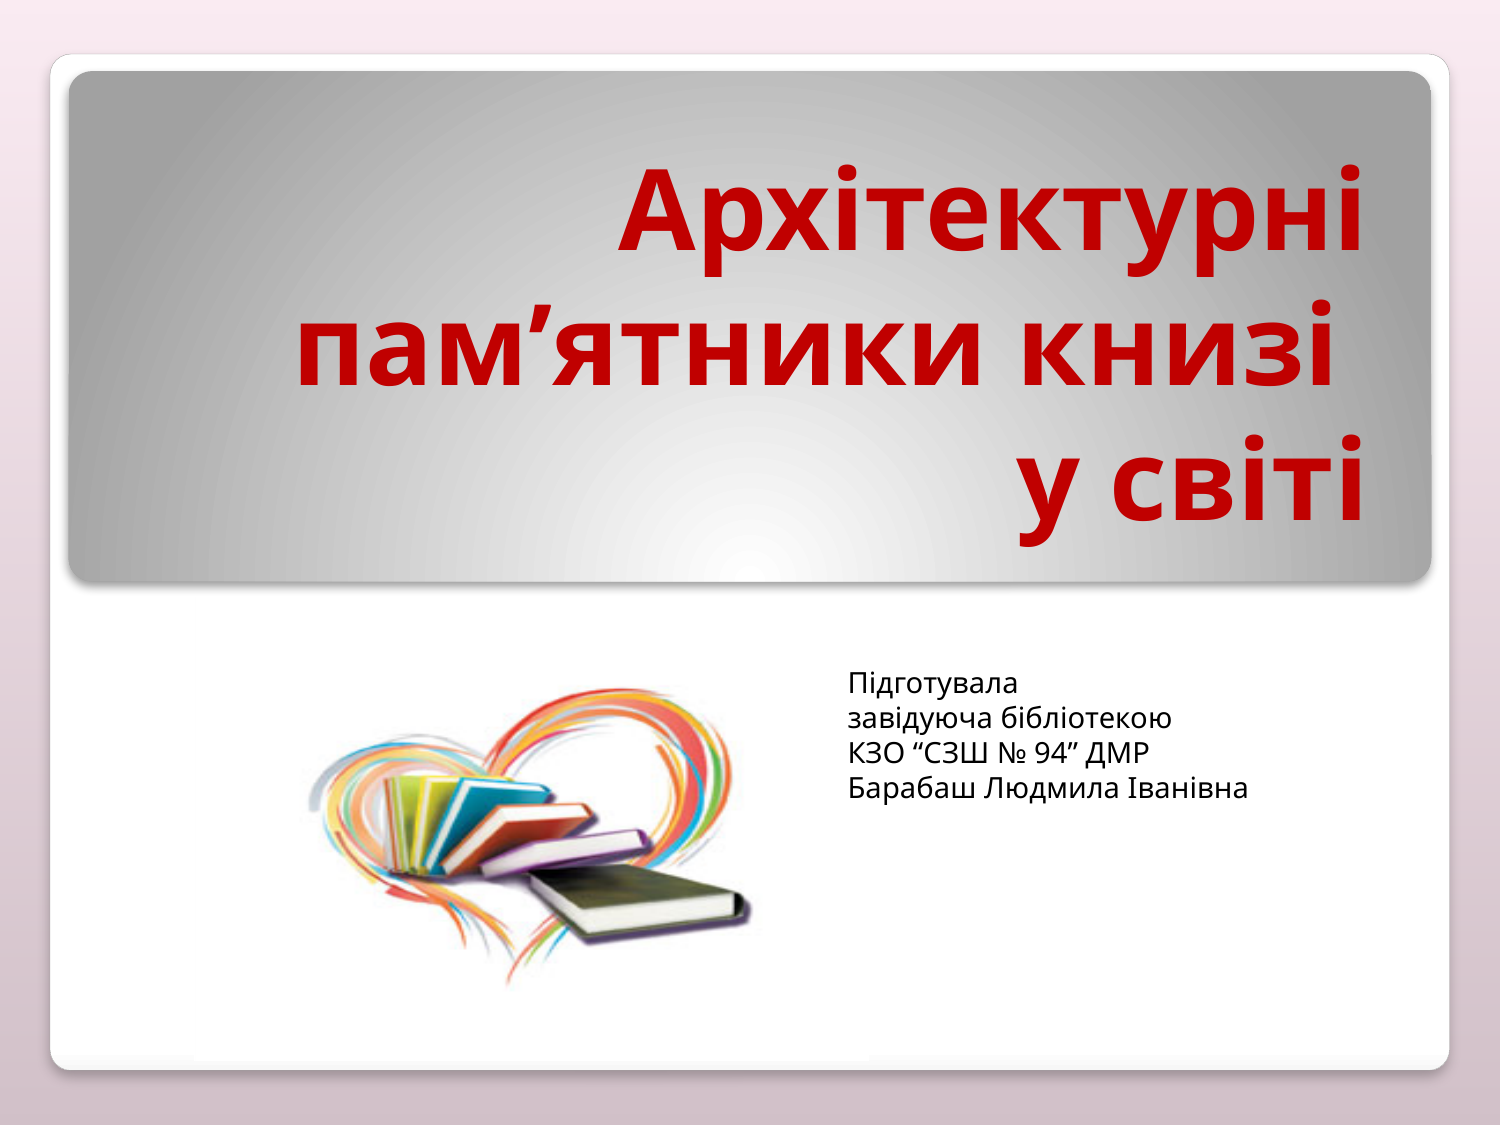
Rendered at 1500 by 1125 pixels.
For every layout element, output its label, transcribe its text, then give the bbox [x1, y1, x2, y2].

picture [194, 597, 869, 1061]
title Архітектурні пам’ятники книзі у світі [75, 101, 1376, 551]
text_box Підготувала завідуюча бібліотекою КЗО “СЗШ № 94” ДМР Барабаш Людмила Іванівна [874, 656, 1400, 812]
